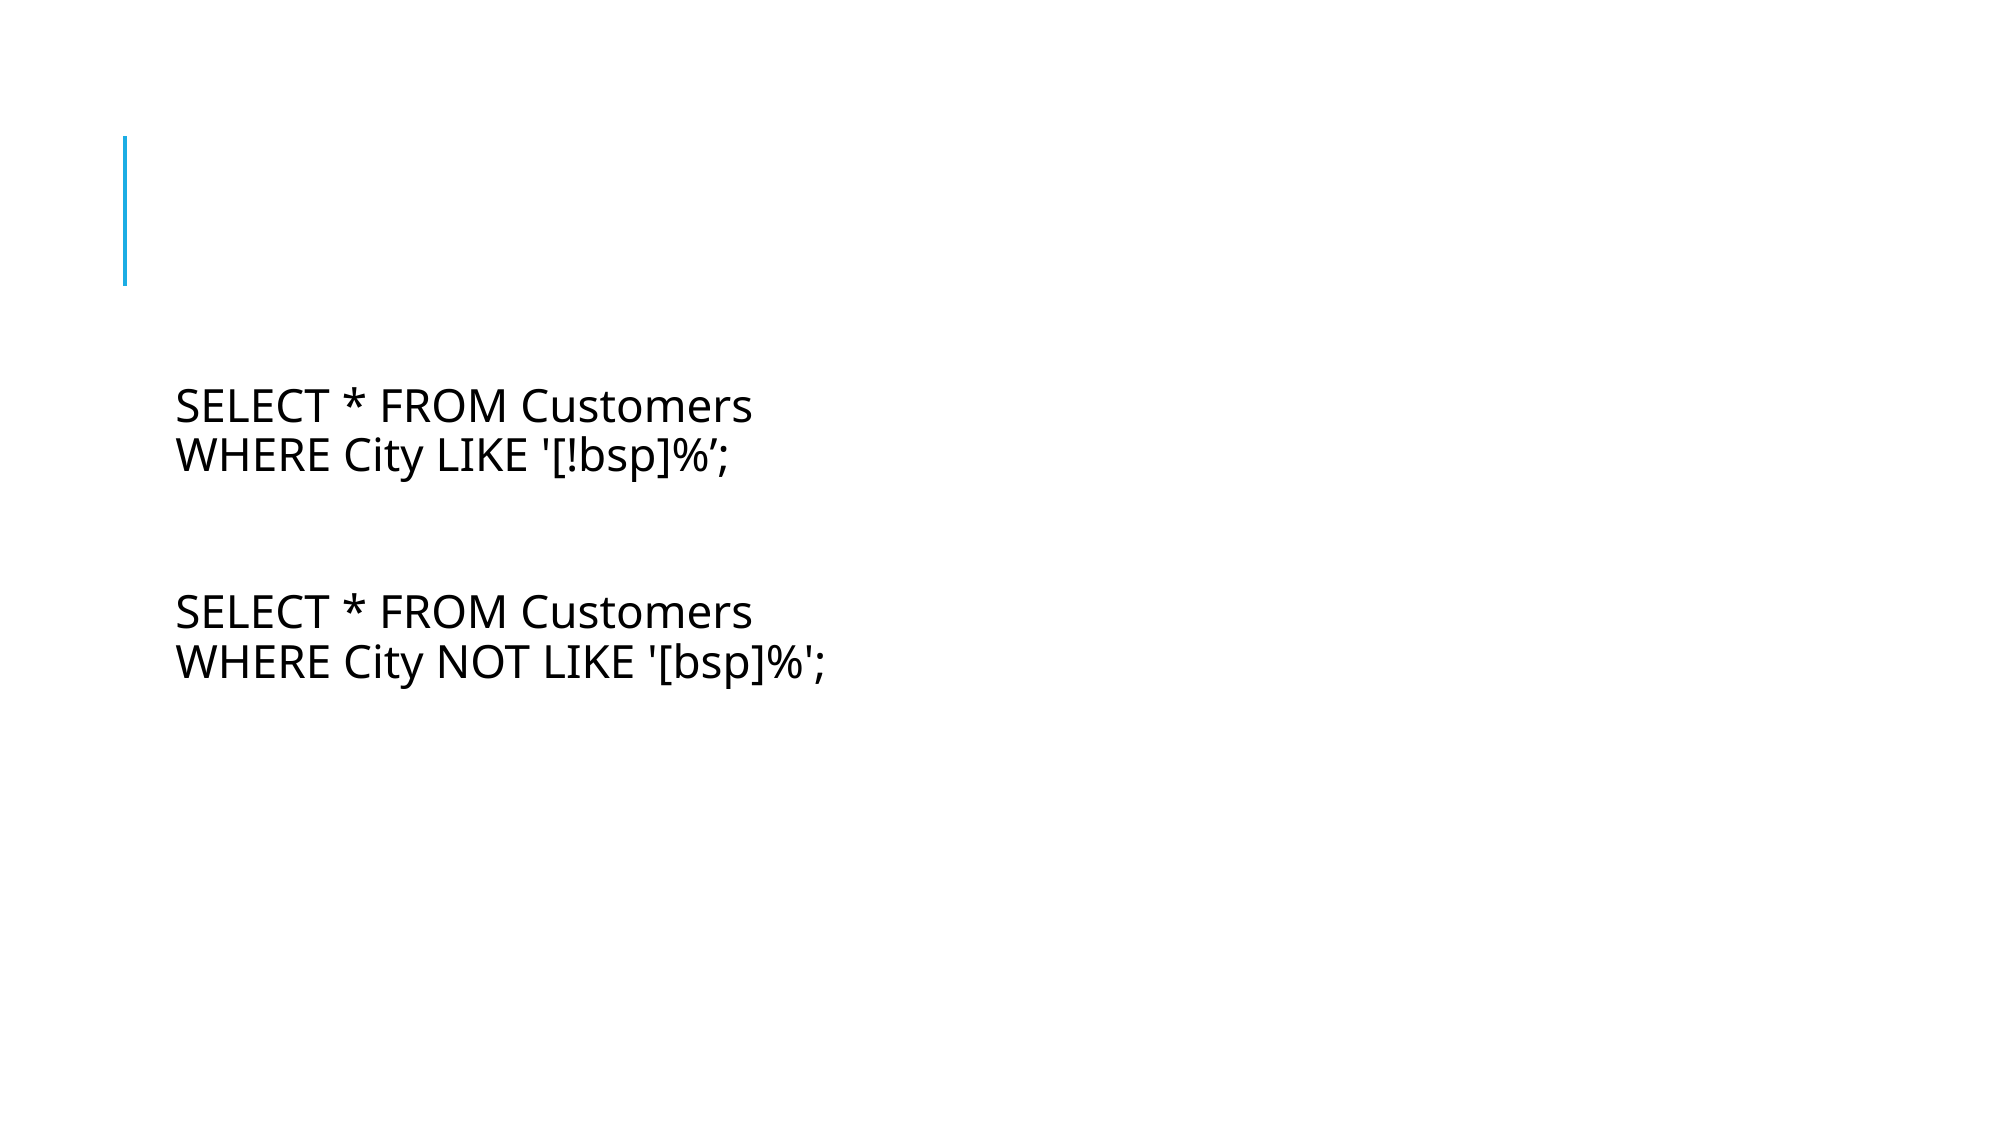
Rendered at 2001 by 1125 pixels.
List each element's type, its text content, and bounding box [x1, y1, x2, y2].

list SELECT * FROM Customers WHERE City LIKE '[!bsp]%’; SELECT * FROM Customers WHERE City NOT LIKE '[bsp]%'; [168, 375, 1763, 1035]
